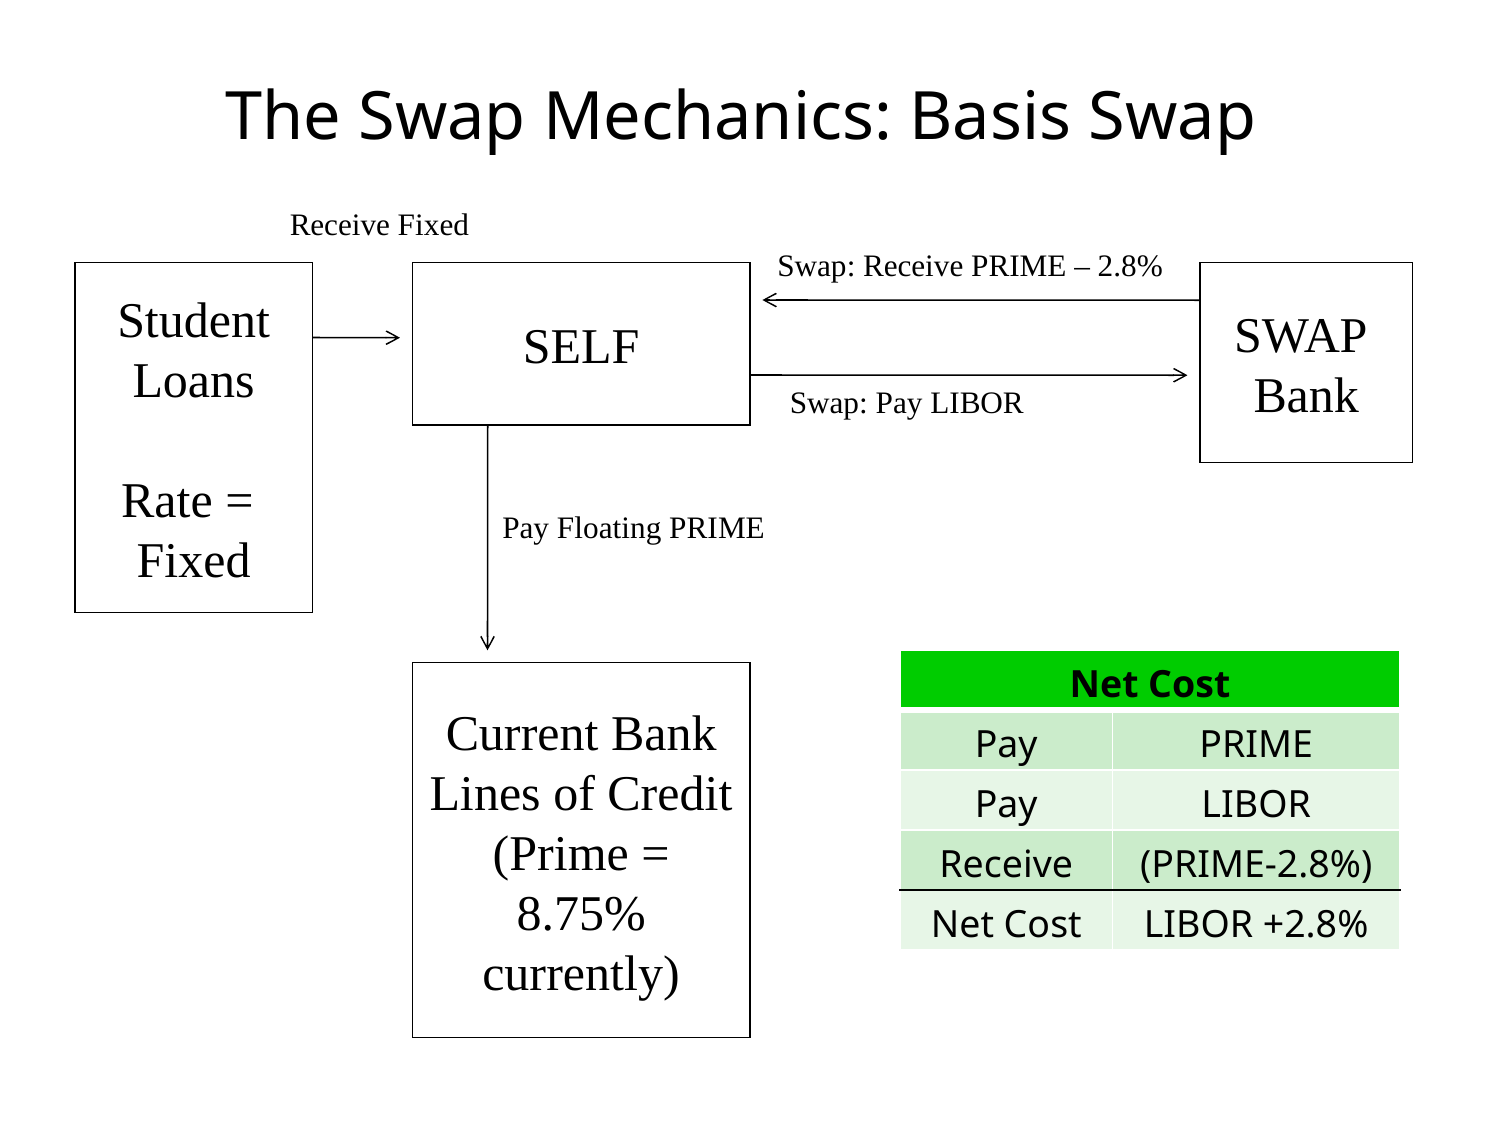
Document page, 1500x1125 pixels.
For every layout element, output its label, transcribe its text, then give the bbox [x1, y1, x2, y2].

table_cell PRIME [1113, 713, 1399, 769]
text_box Receive Fixed [274, 196, 500, 249]
table_cell Net Cost [901, 891, 1112, 949]
table_cell (PRIME-2.8%) [1113, 831, 1399, 889]
table_header Net Cost [901, 651, 1399, 707]
text_box Pay Floating PRIME [487, 499, 825, 553]
text_box Student Loans Rate = Fixed [74, 262, 313, 613]
text_box Current Bank Lines of Credit (Prime = 8.75% currently) [412, 662, 750, 1038]
text_box Swap: Pay LIBOR [774, 380, 1188, 428]
text_box The Swap Mechanics: Basis Swap [112, 37, 1388, 188]
text_box SELF [412, 262, 750, 425]
text_box SWAP Bank [1199, 262, 1413, 463]
table_cell Receive [901, 831, 1112, 889]
table_cell LIBOR +2.8% [1113, 891, 1399, 949]
table_cell Pay [901, 713, 1112, 769]
table_cell Pay [901, 771, 1112, 829]
text_box Swap: Receive PRIME – 2.8% [762, 237, 1213, 290]
table_cell LIBOR [1113, 771, 1399, 829]
